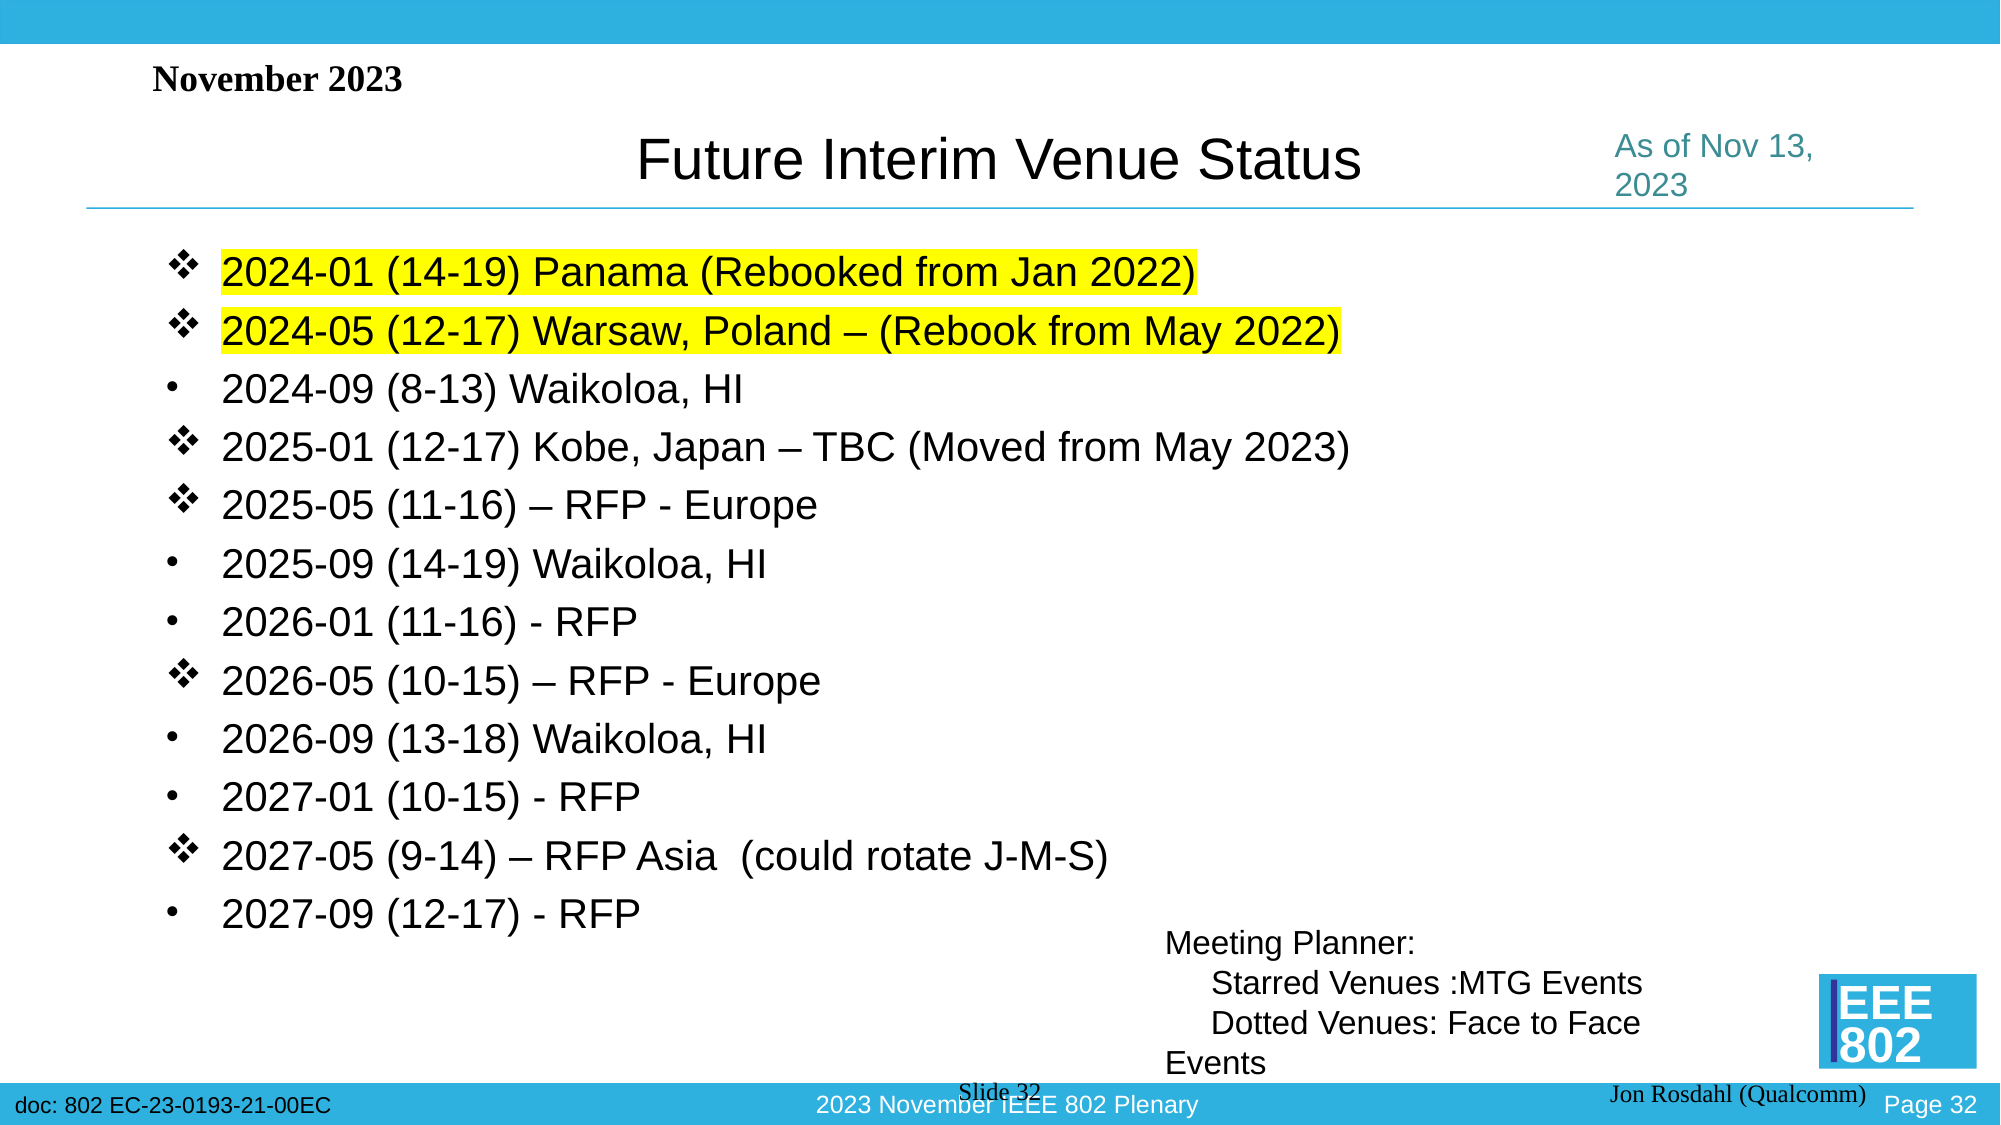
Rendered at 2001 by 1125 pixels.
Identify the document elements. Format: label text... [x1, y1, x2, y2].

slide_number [152, 54, 563, 100]
slide_number Slide 32 [931, 1075, 1069, 1107]
list 2024-01 (14-19) Panama (Rebooked from Jan 2022) 2024-05 (12-17) Warsaw, Poland – (Rebook from May 2022) 2024-09 (8-13) Waikoloa, HI 2025-01 (12-17) Kobe, Japan – TBC (Moved from May 2023) 2025-05 (11-16) – RFP - Europe 2025-09 (14-19) Waikoloa, HI 2026-01 (11-16) - RFP 2026-05 (10-15) – RFP - Europe 2026-09 (13-18) Waikoloa, HI 2027-01 (10-15) - RFP 2027-05 (9-14) – RFP Asia (could rotate J-M-S) 2027-09 (12-17) - RFP [150, 237, 1850, 1050]
text_box Meeting Planner: Starred Venues :MTG Events Dotted Venues: Face to Face Events [1149, 913, 1725, 1089]
title Future Interim Venue Status [150, 112, 1850, 200]
footer Jon Rosdahl (Qualcomm) [1170, 1077, 1867, 1107]
text_box As of Nov 13, 2023 [1599, 116, 1900, 211]
